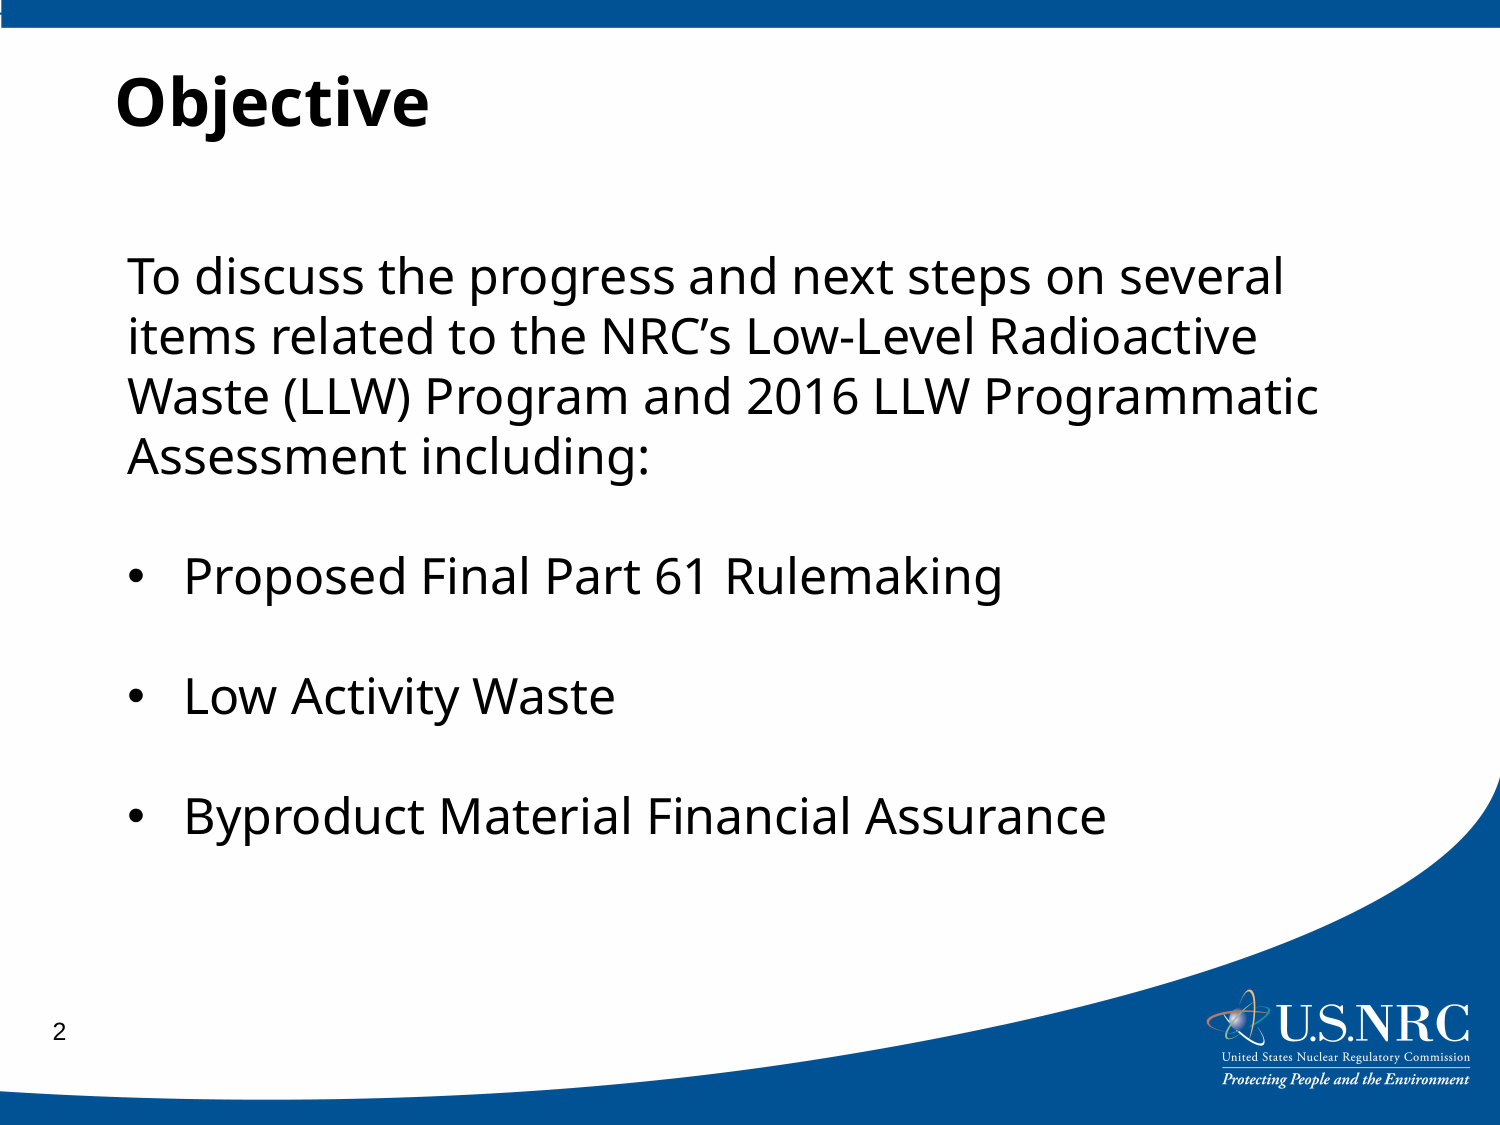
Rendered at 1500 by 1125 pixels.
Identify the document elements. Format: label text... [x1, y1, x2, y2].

text_box To discuss the progress and next steps on several items related to the NRC’s Low-Level Radioactive Waste (LLW) Program and 2016 LLW Programmatic Assessment including: Proposed Final Part 61 Rulemaking Low Activity Waste Byproduct Material Financial Assurance [112, 237, 1350, 853]
picture [0, 0, 1500, 1125]
slide_number 2 [37, 999, 388, 1060]
text_box Objective [99, 24, 513, 175]
